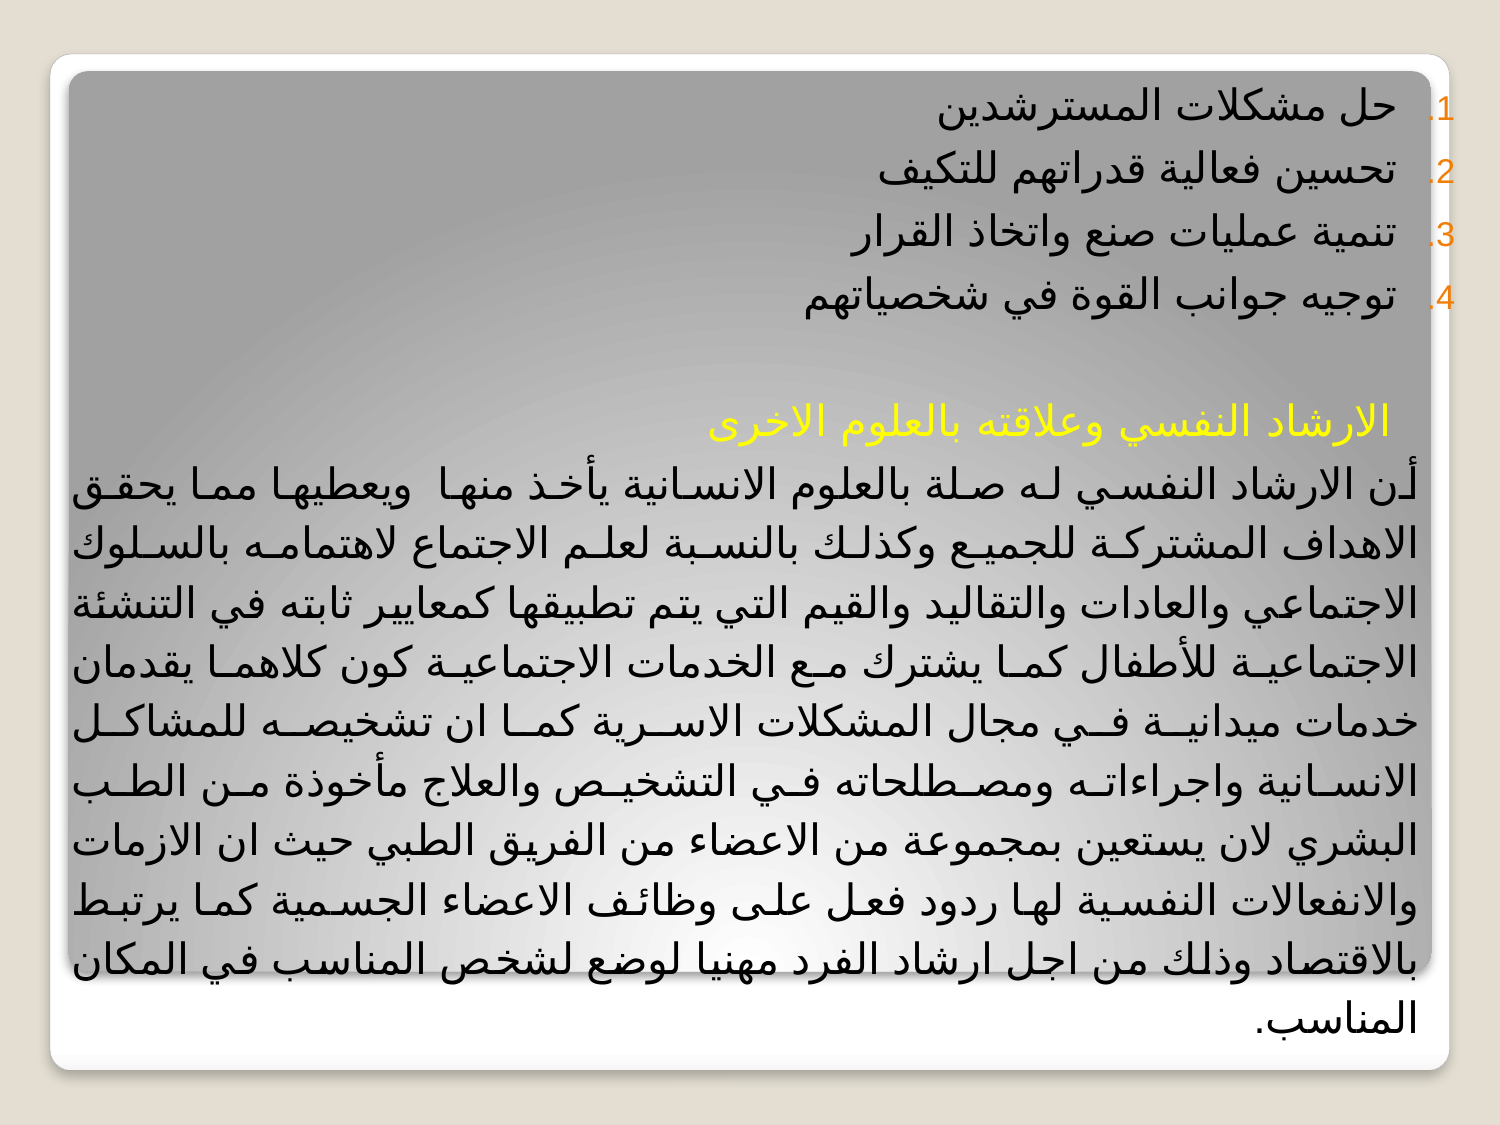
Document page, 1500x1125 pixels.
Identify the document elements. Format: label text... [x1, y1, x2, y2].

list حل مشكلات المسترشدين تحسين فعالية قدراتهم للتكيف تنمية عمليات صنع واتخاذ القرار توجيه جوانب القوة في شخصياتهم الارشاد النفسي وعلاقته بالعلوم الاخرى أن الارشاد النفسي له صلة بالعلوم الانسانية يأخذ منها ويعطيها مما يحقق الاهداف المشتركة للجميع وكذلك بالنسبة لعلم الاجتماع لاهتمامه بالسلوك الاجتماعي والعادات والتقاليد والقيم التي يتم تطبيقها كمعايير ثابته في التنشئة الاجتماعية للأطفال كما يشترك مع الخدمات الاجتماعية كون كلاهما يقدمان خدمات ميدانية في مجال المشكلات الاسرية كما ان تشخيصه للمشاكل الانسانية واجراءاته ومصطلحاته في التشخيص والعلاج مأخوذة من الطب البشري لان يستعين بمجموعة من الاعضاء من الفريق الطبي حيث ان الازمات والانفعالات النفسية لها ردود فعل على وظائف الاعضاء الجسمية كما يرتبط بالاقتصاد وذلك من اجل ارشاد الفرد مهنيا لوضع لشخص المناسب في المكان المناسب. [41, 54, 1463, 1059]
